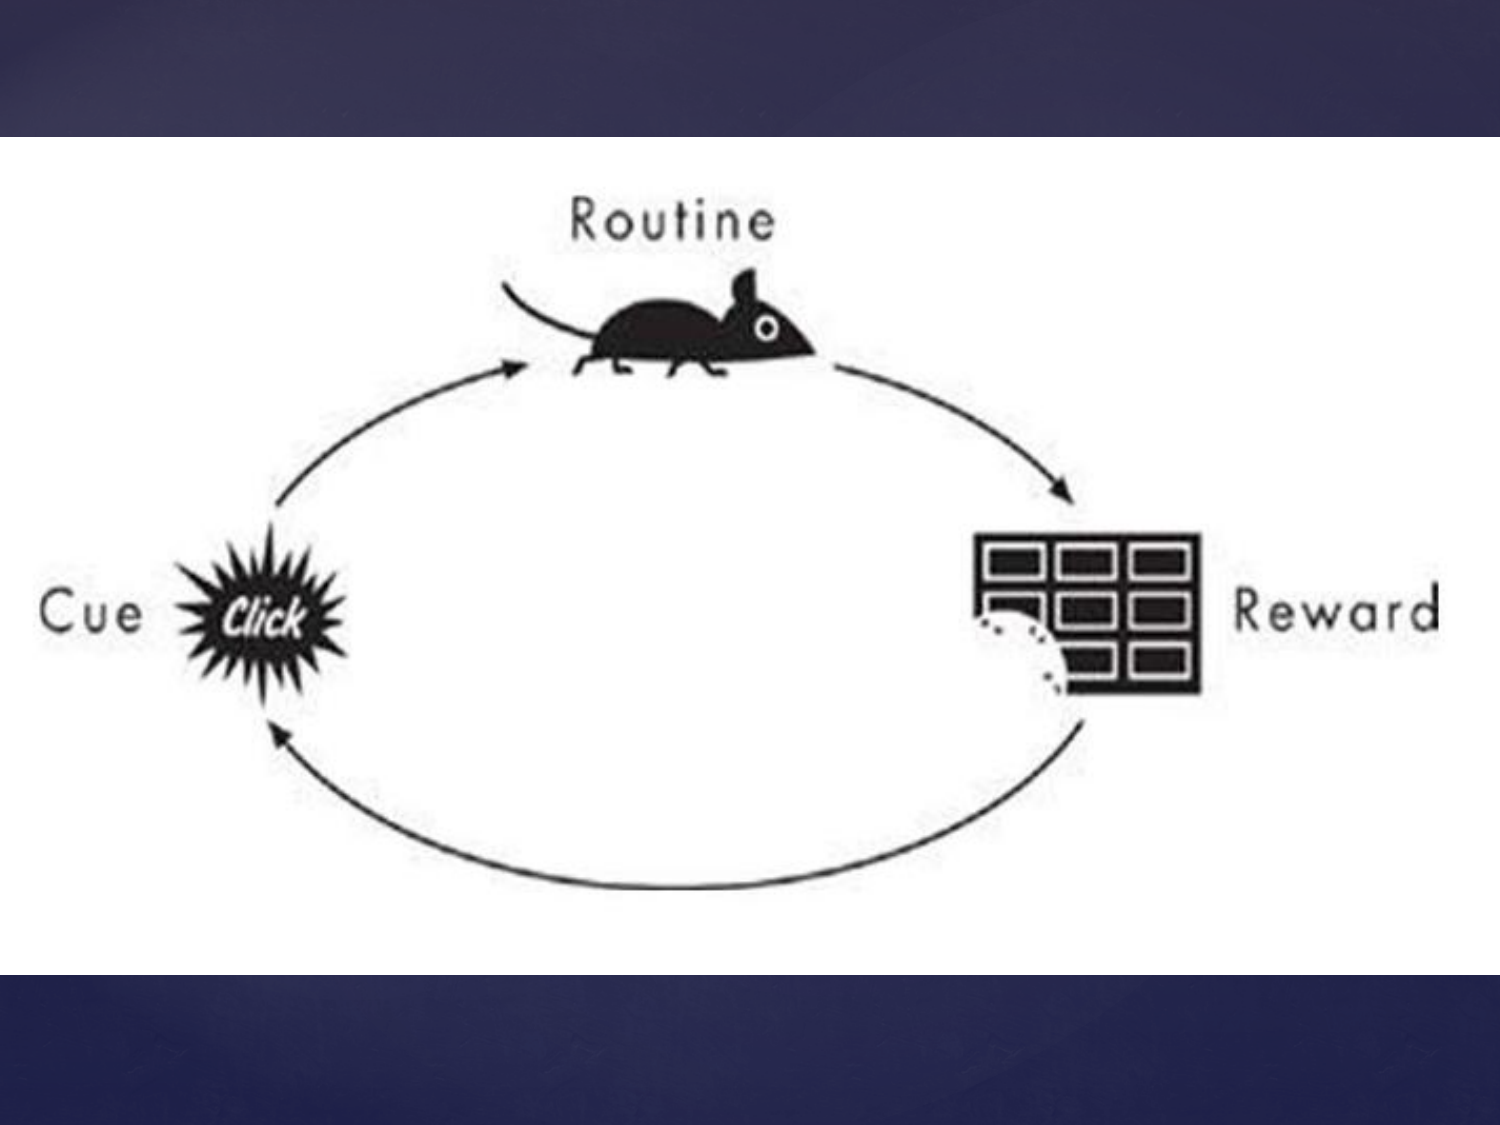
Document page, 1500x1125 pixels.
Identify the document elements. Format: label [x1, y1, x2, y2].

picture [0, 137, 1500, 976]
